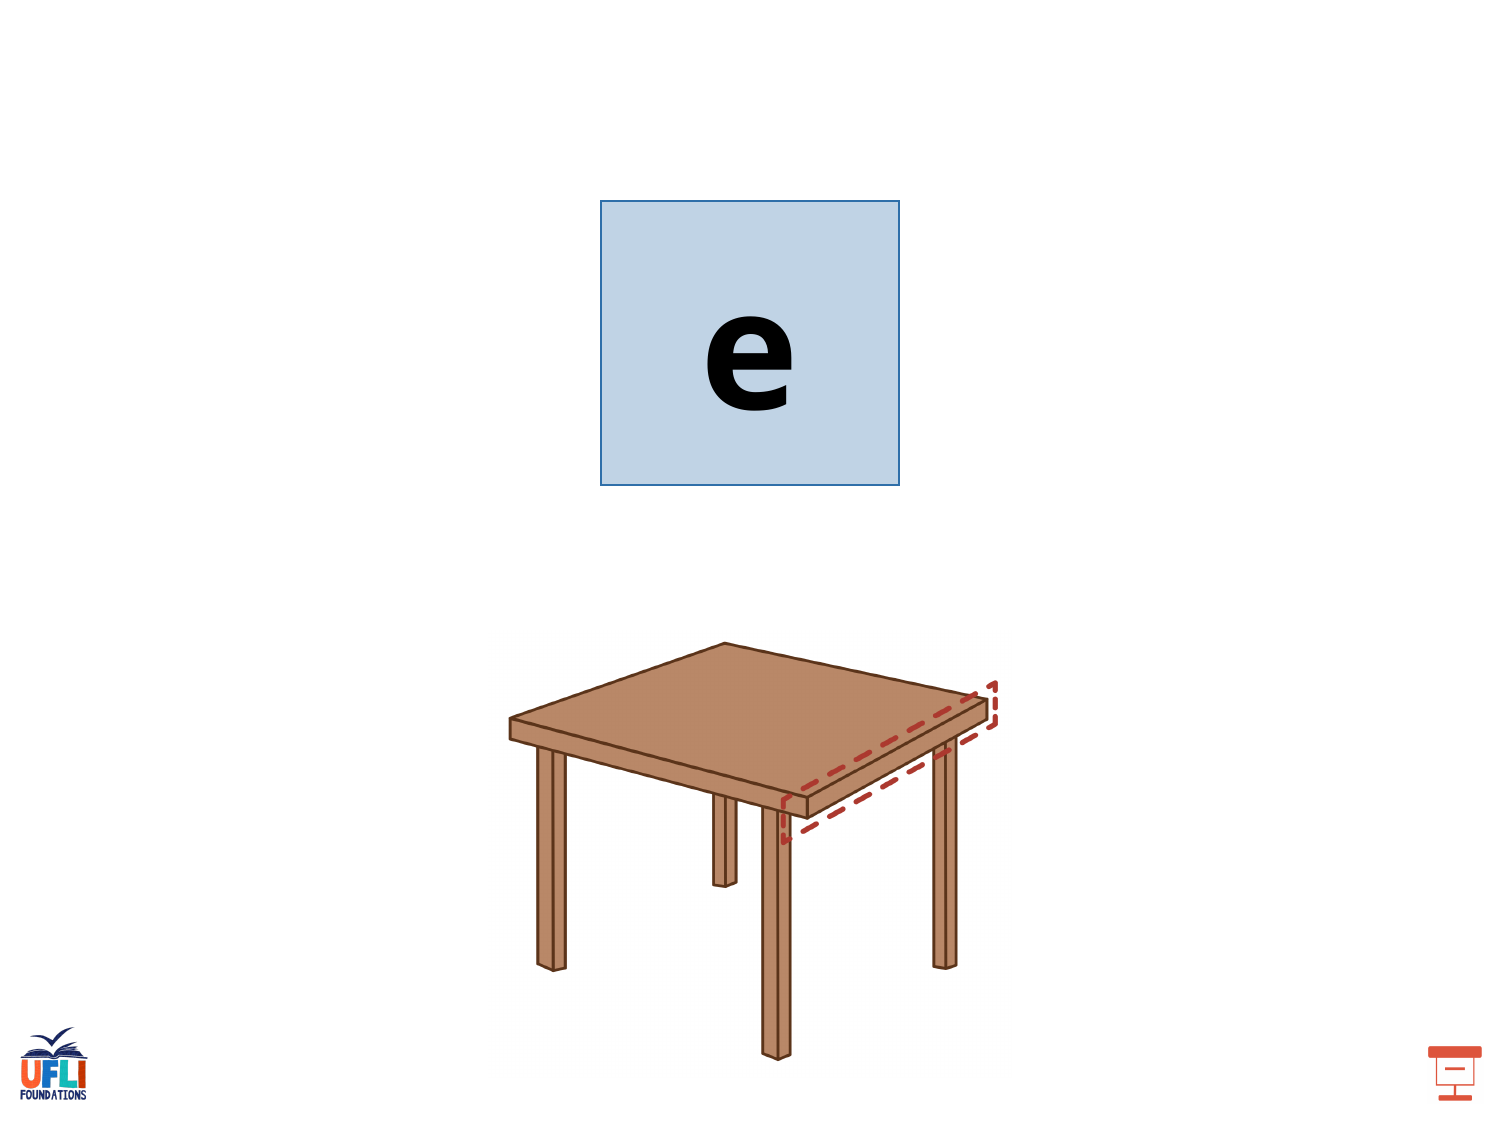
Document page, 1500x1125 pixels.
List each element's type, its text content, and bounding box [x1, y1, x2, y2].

text_box e [600, 200, 900, 486]
picture [488, 630, 1012, 1078]
picture [1427, 1043, 1484, 1104]
picture [16, 1027, 90, 1103]
